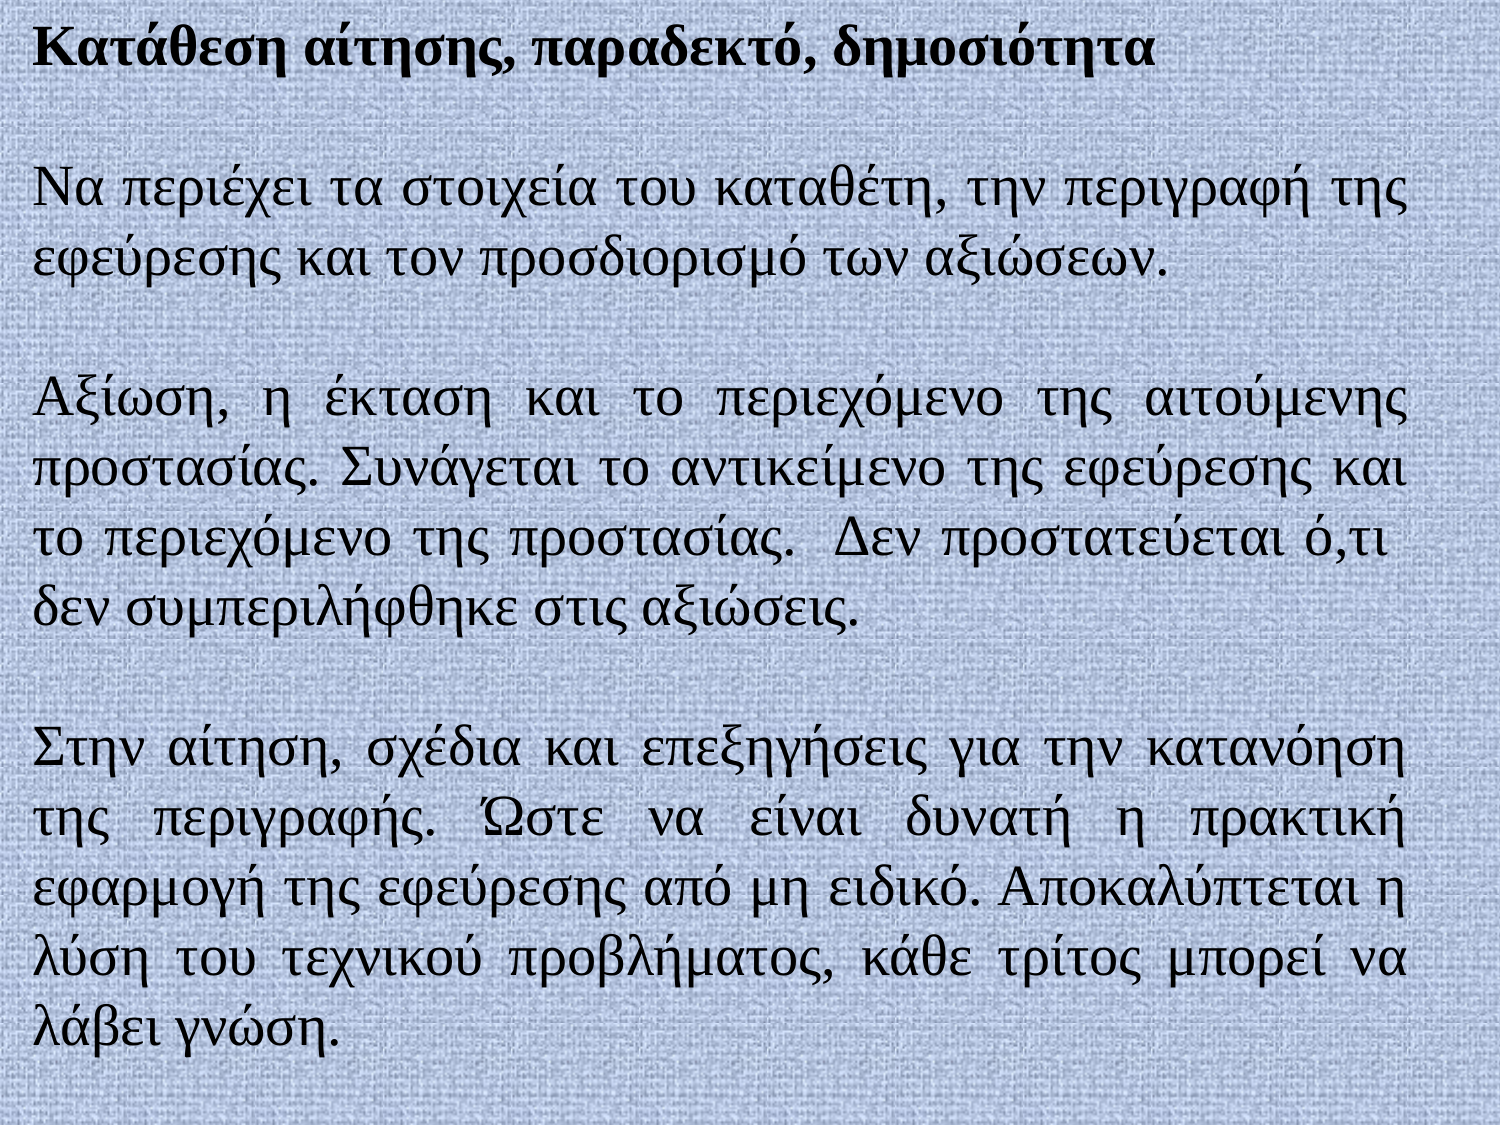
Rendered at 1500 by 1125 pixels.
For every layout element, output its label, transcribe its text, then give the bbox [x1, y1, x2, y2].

text_box Κατάθεση αίτησης, παραδεκτό, δημοσιότητα Να περιέχει τα στοιχεία του καταθέτη, την περιγραφή της εφεύρεσης και τον προσδιορισμό των αξιώσεων. Αξίωση, η έκταση και το περιεχόμενο της αιτούμενης προστασίας. Συνάγεται το αντικείμενο της εφεύρεσης και το περιεχόμενο της προστασίας. Δεν προστατεύεται ό,τι δεν συμπεριλήφθηκε στις αξιώσεις. Στην αίτηση, σχέδια και επεξηγήσεις για την κατανόηση της περιγραφής. Ώστε να είναι δυνατή η πρακτική εφαρμογή της εφεύρεσης από μη ειδικό. Αποκαλύπτεται η λύση του τεχνικού προβλήματος, κάθε τρίτος μπορεί να λάβει γνώση. [17, 0, 1424, 1125]
